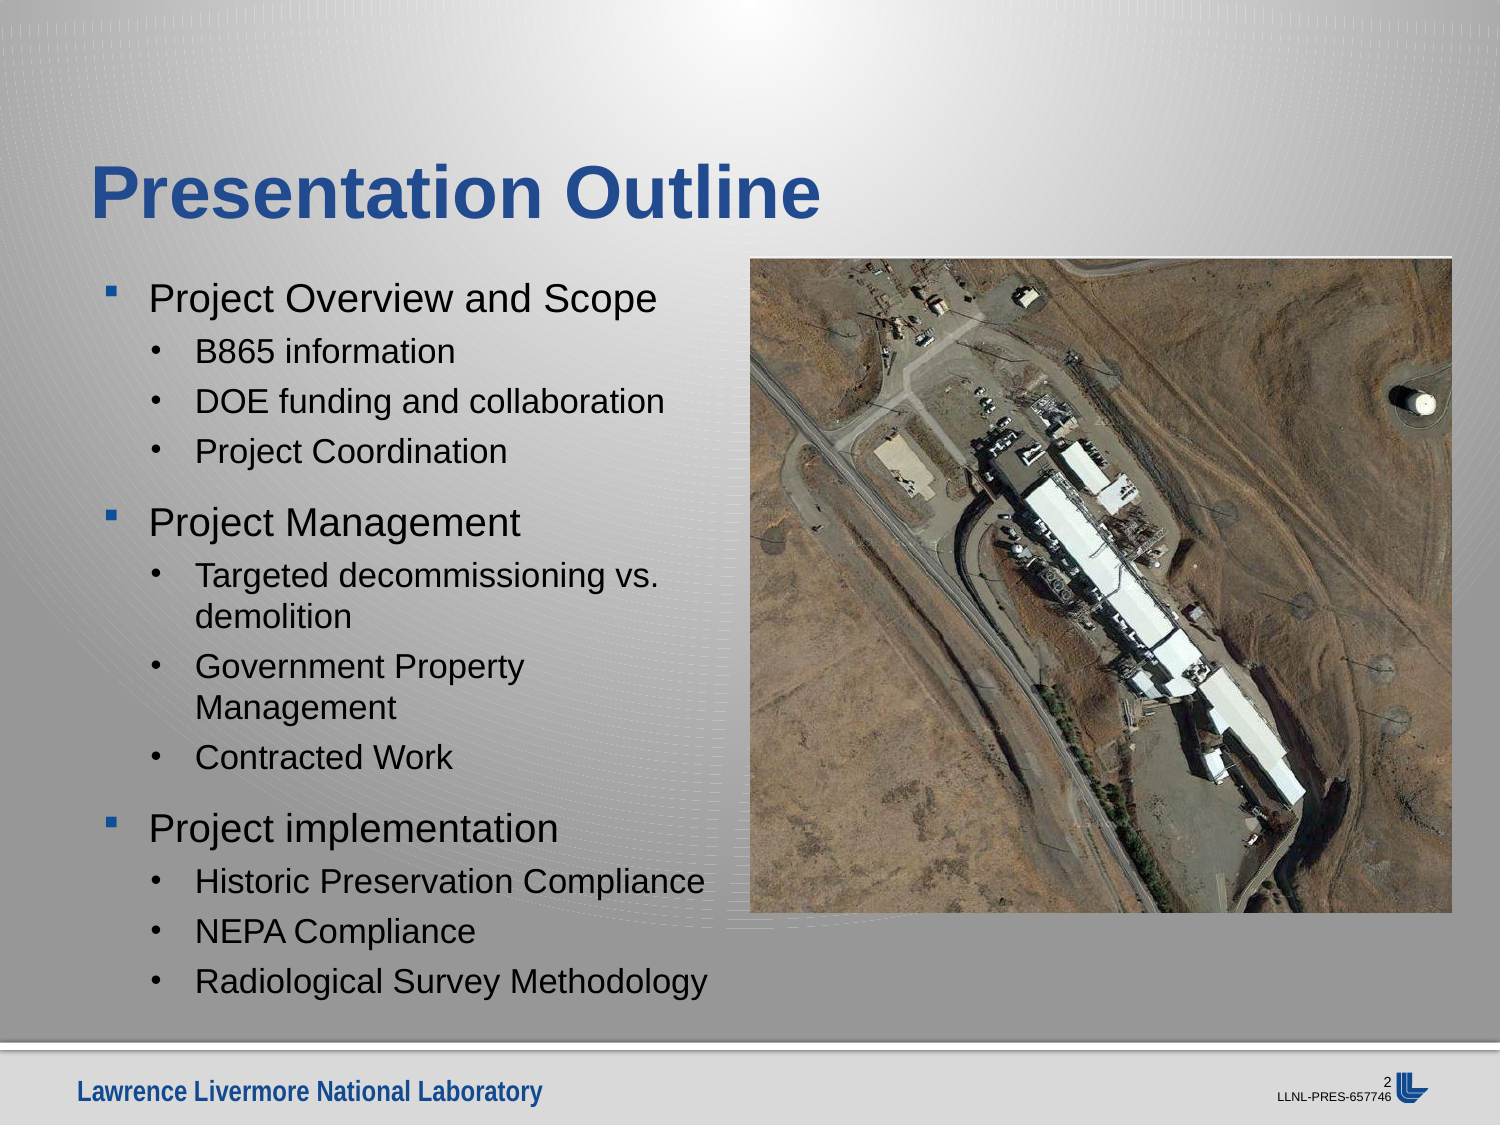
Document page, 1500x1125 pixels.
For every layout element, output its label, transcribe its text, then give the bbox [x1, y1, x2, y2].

list Project Overview and Scope B865 information DOE funding and collaboration Project Coordination Project Management Targeted decommissioning vs. demolition Government Property Management Contracted Work Project implementation Historic Preservation Compliance NEPA Compliance Radiological Survey Methodology [75, 257, 726, 1037]
picture [1391, 1071, 1430, 1107]
title Presentation Outline [75, 36, 1425, 242]
picture [750, 256, 1452, 913]
